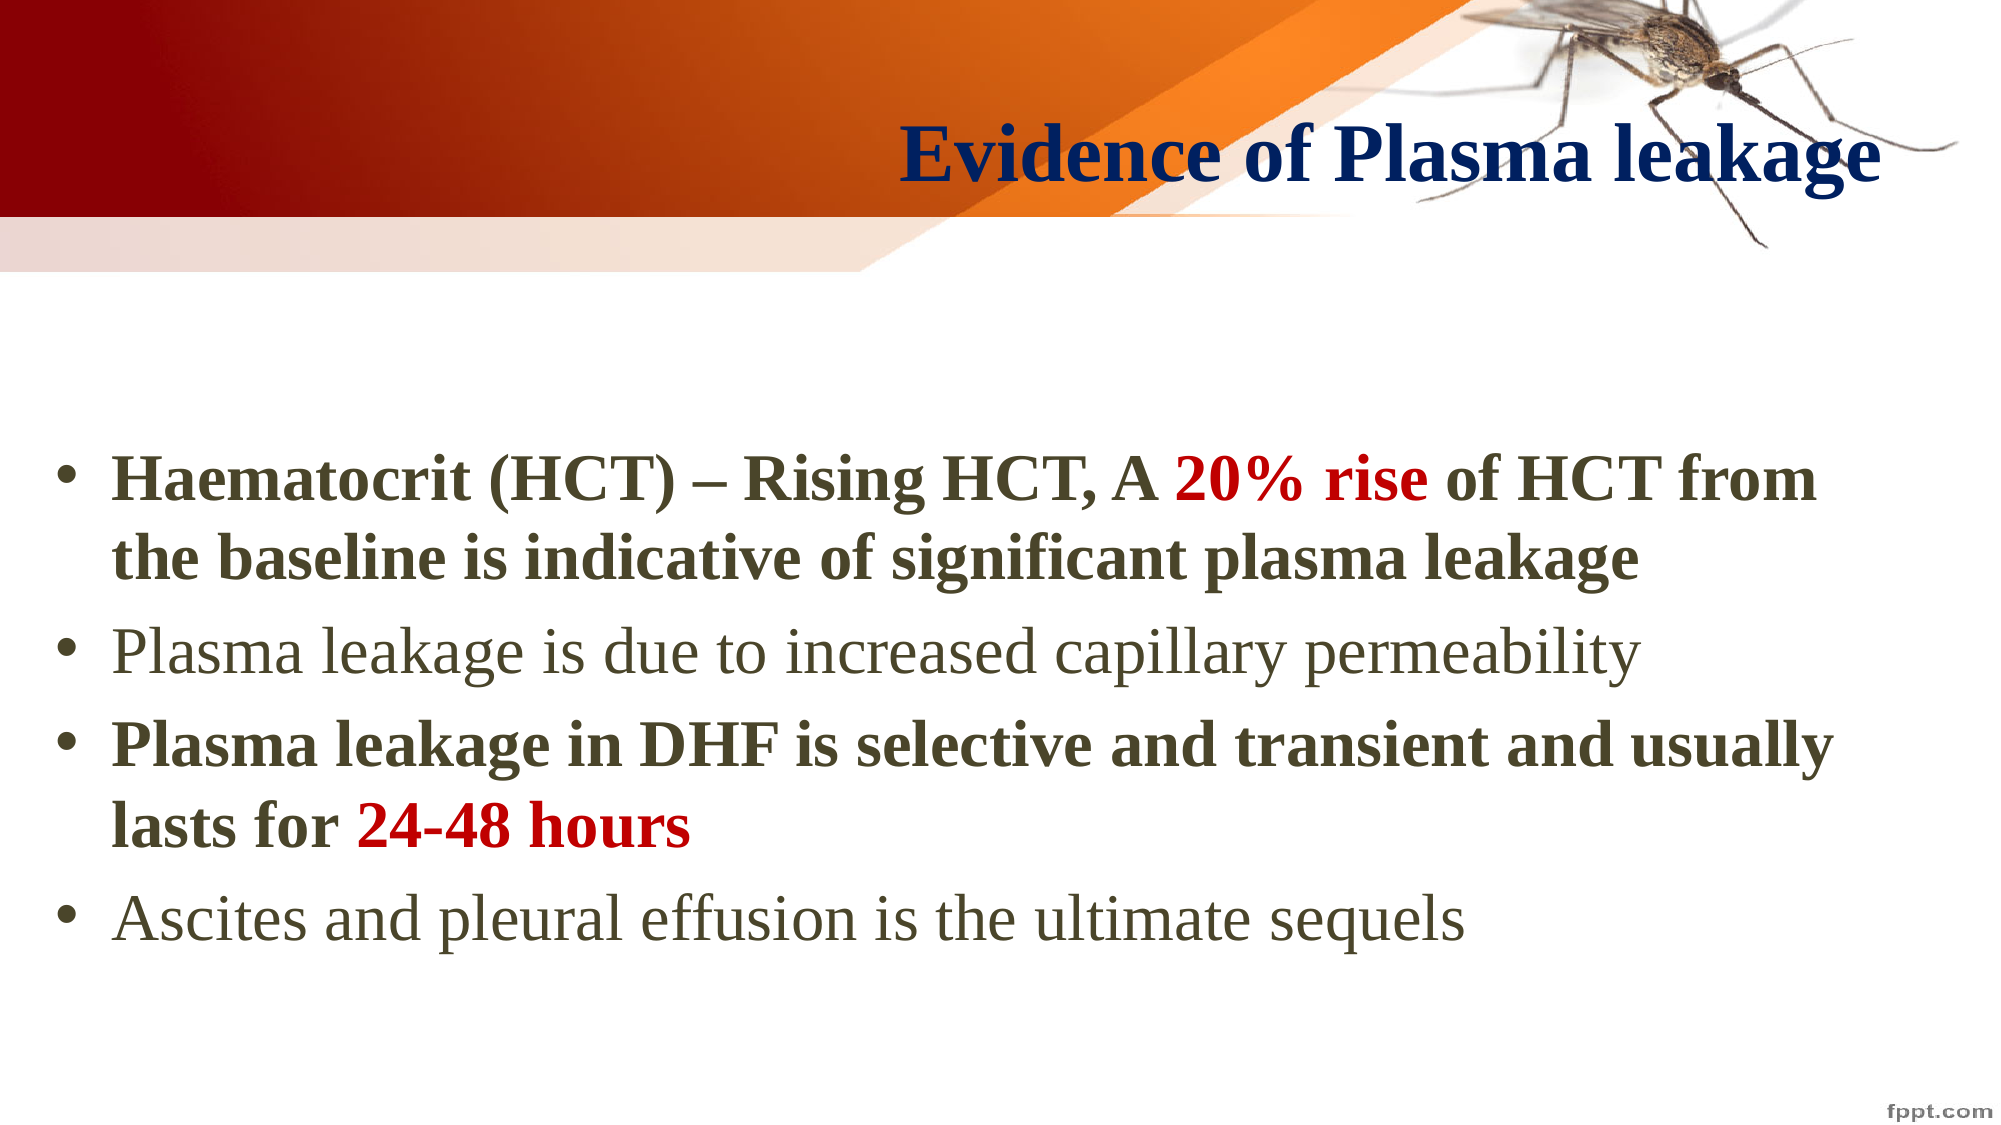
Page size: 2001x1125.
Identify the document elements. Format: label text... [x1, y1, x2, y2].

title Evidence of Plasma leakage [867, 124, 1899, 261]
picture [0, 0, 2001, 1125]
list Haematocrit (HCT) – Rising HCT, A 20% rise of HCT from the baseline is indicative of significant plasma leakage Plasma leakage is due to increased capillary permeability Plasma leakage in DHF is selective and transient and usually lasts for 24-48 hours Ascites and pleural effusion is the ultimate sequels [40, 261, 1878, 1125]
